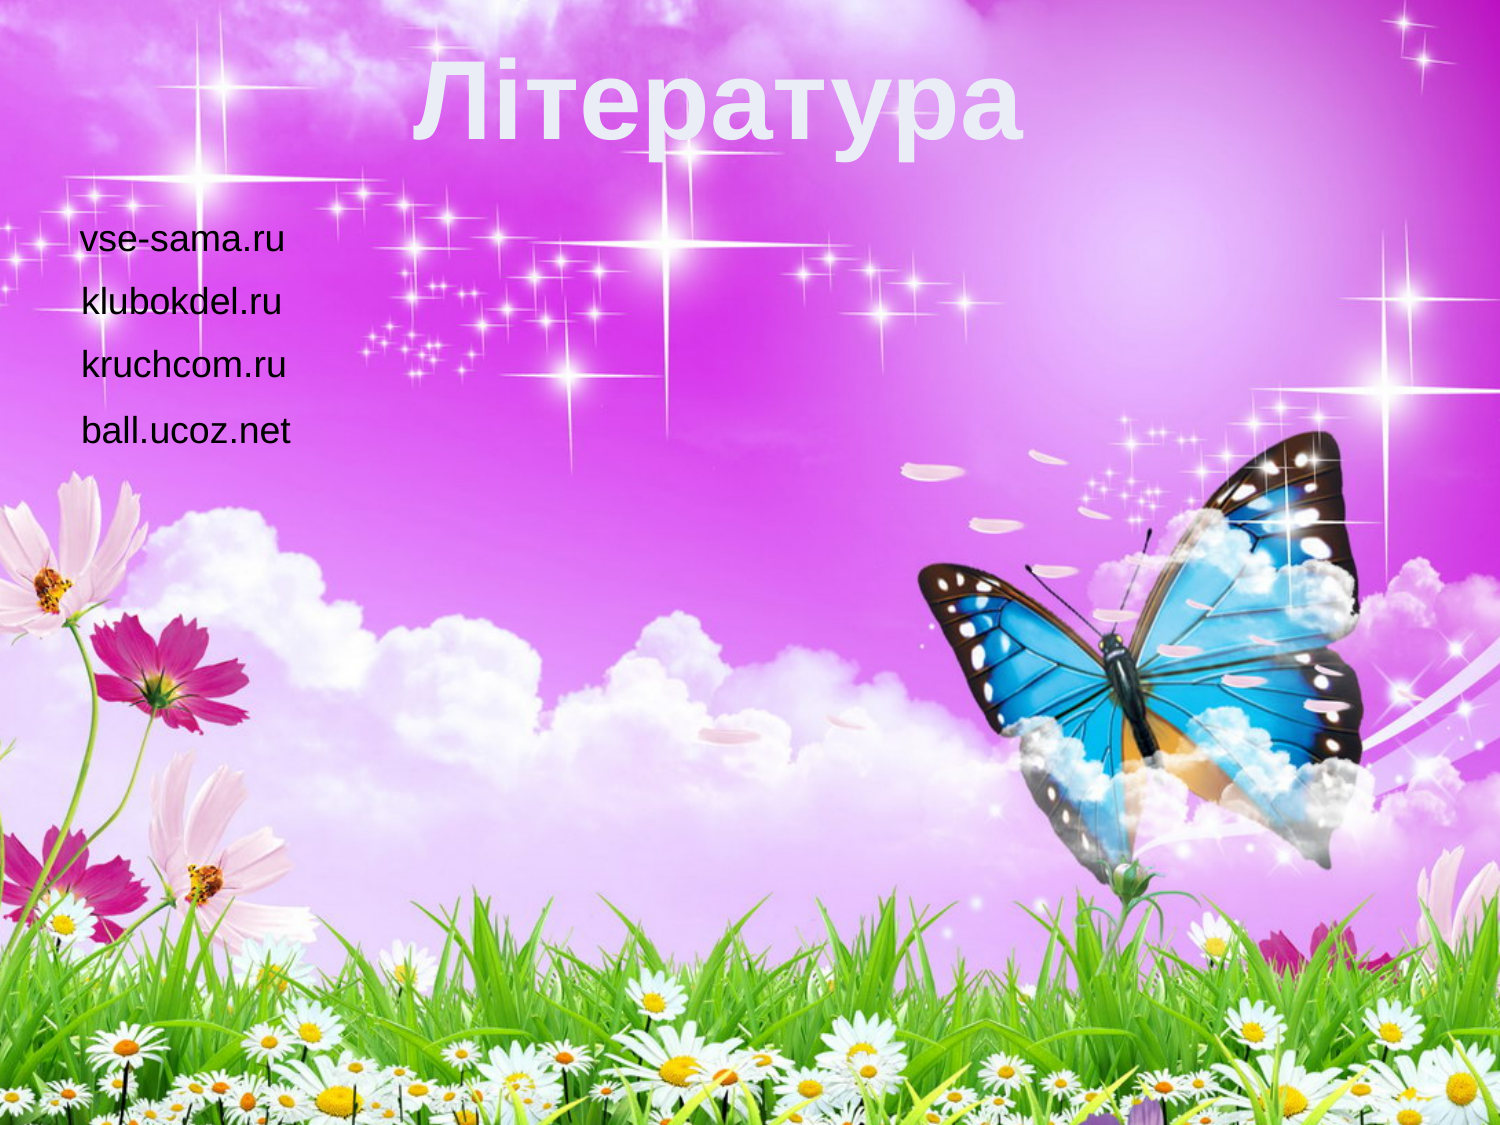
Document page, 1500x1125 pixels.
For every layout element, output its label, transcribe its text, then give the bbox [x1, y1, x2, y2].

text_box kruchcom.ru [66, 332, 302, 393]
text_box ball.ucoz.net [66, 398, 307, 459]
text_box Література [398, 19, 1070, 170]
text_box klubokdel.ru [66, 269, 309, 330]
picture [0, 0, 1500, 1125]
text_box vse-sama.ru [64, 206, 1211, 267]
